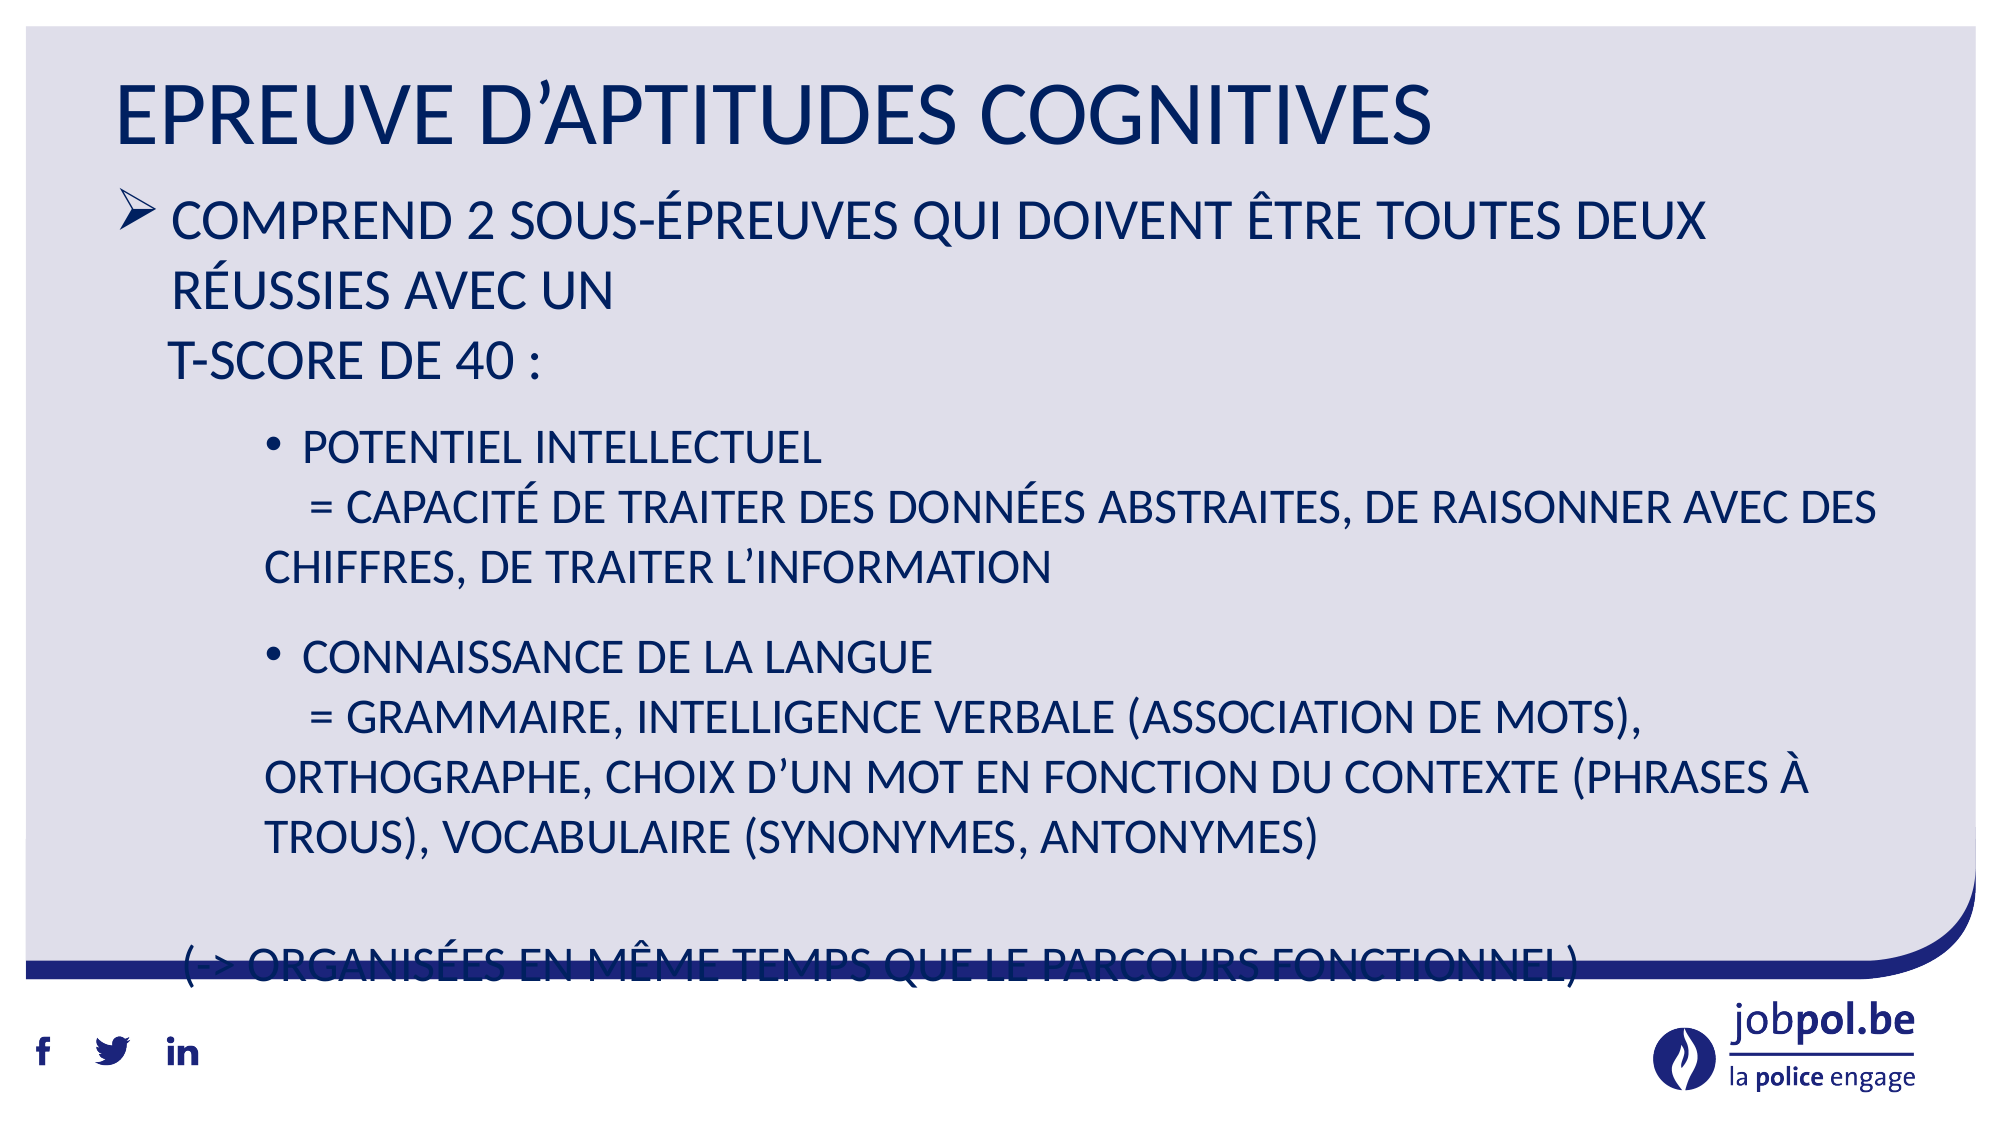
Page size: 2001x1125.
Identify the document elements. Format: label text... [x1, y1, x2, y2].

title Epreuve d’aptitudes cognitives [99, 45, 1900, 173]
picture [0, 0, 2000, 1125]
list Comprend 2 sous-épreuves qui doivent être toutes deux réussies avec un T-score de 40 : Potentiel intellectuel = capacité de traiter des données abstraites, de raisonner avec des chiffres, de traiter l’information Connaissance de la langue = grammaire, intelligence verbale (association de mots), orthographe, choix d’un mot en fonction du contexte (phrases à trous), vocabulaire (synonymes, antonymes) (-> organisées en même temps que le parcours fonctionnel) [99, 173, 1900, 917]
